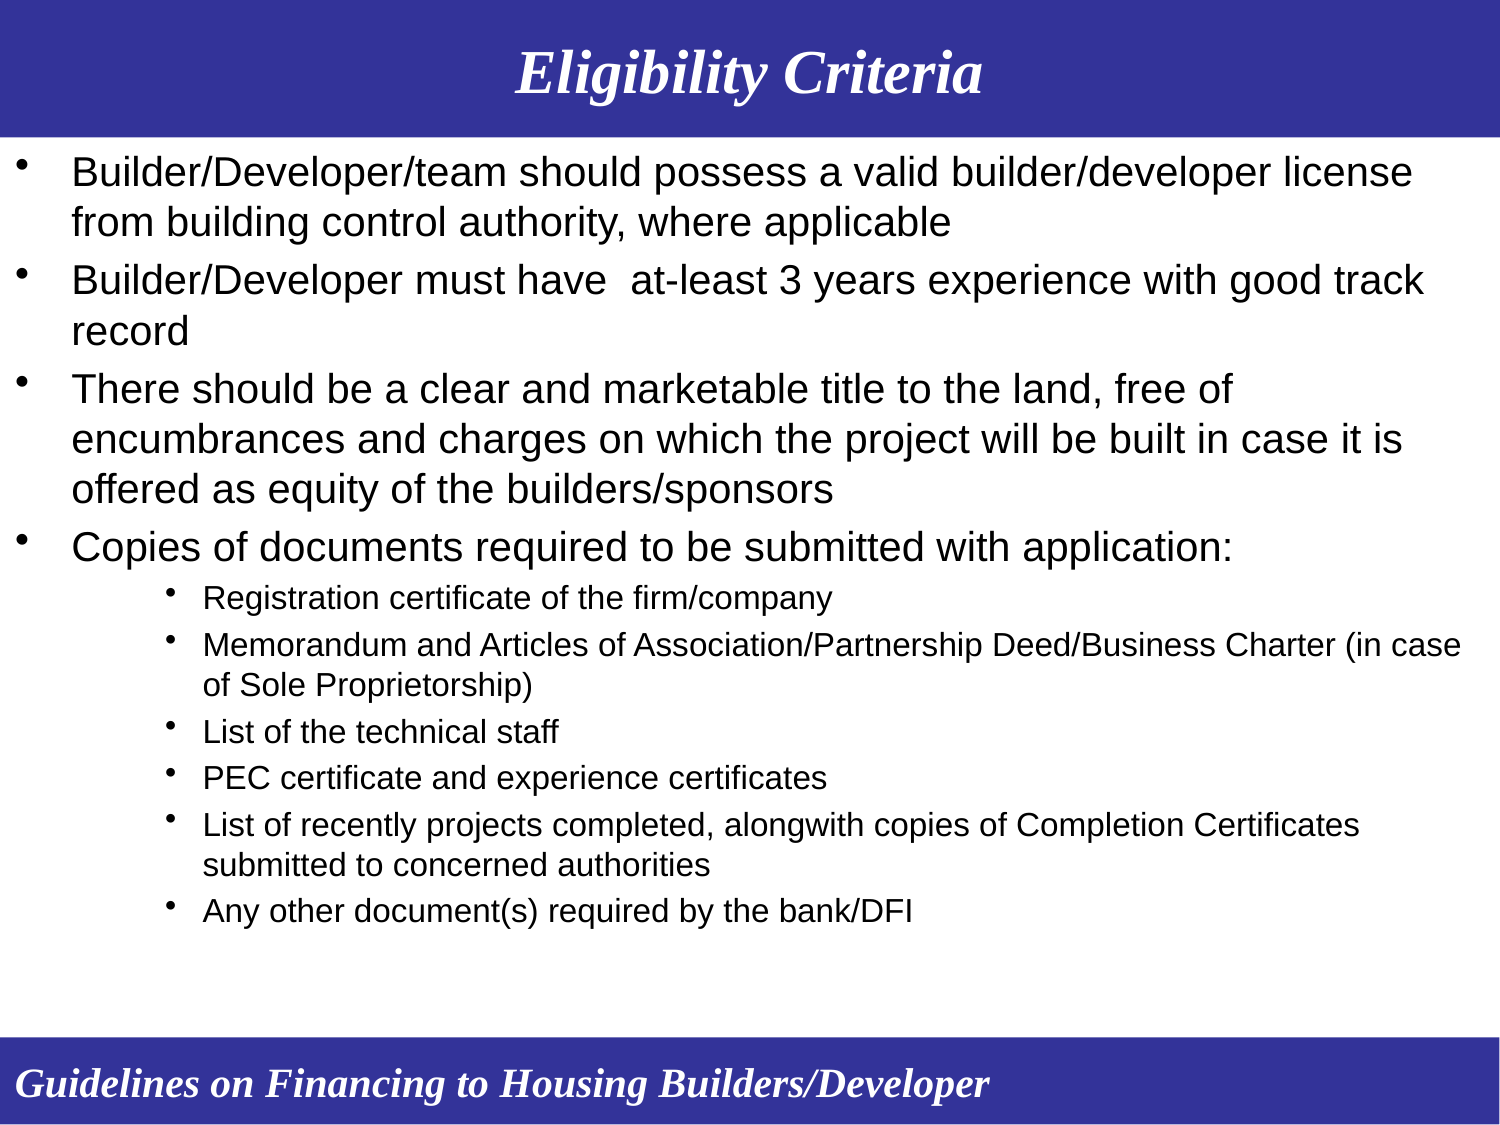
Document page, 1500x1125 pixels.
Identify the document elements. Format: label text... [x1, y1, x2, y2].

text_box Guidelines on Financing to Housing Builders/Developer [0, 1037, 1500, 1125]
list Builder/Developer/team should possess a valid builder/developer license from building control authority, where applicable Builder/Developer must have at-least 3 years experience with good track record There should be a clear and marketable title to the land, free of encumbrances and charges on which the project will be built in case it is offered as equity of the builders/sponsors Copies of documents required to be submitted with application: Registration certificate of the firm/company Memorandum and Articles of Association/Partnership Deed/Business Charter (in case of Sole Proprietorship) List of the technical staff PEC certificate and experience certificates List of recently projects completed, alongwith copies of Completion Certificates submitted to concerned authorities Any other document(s) required by the bank/DFI [0, 138, 1500, 1037]
text_box Eligibility Criteria [0, 0, 1500, 138]
